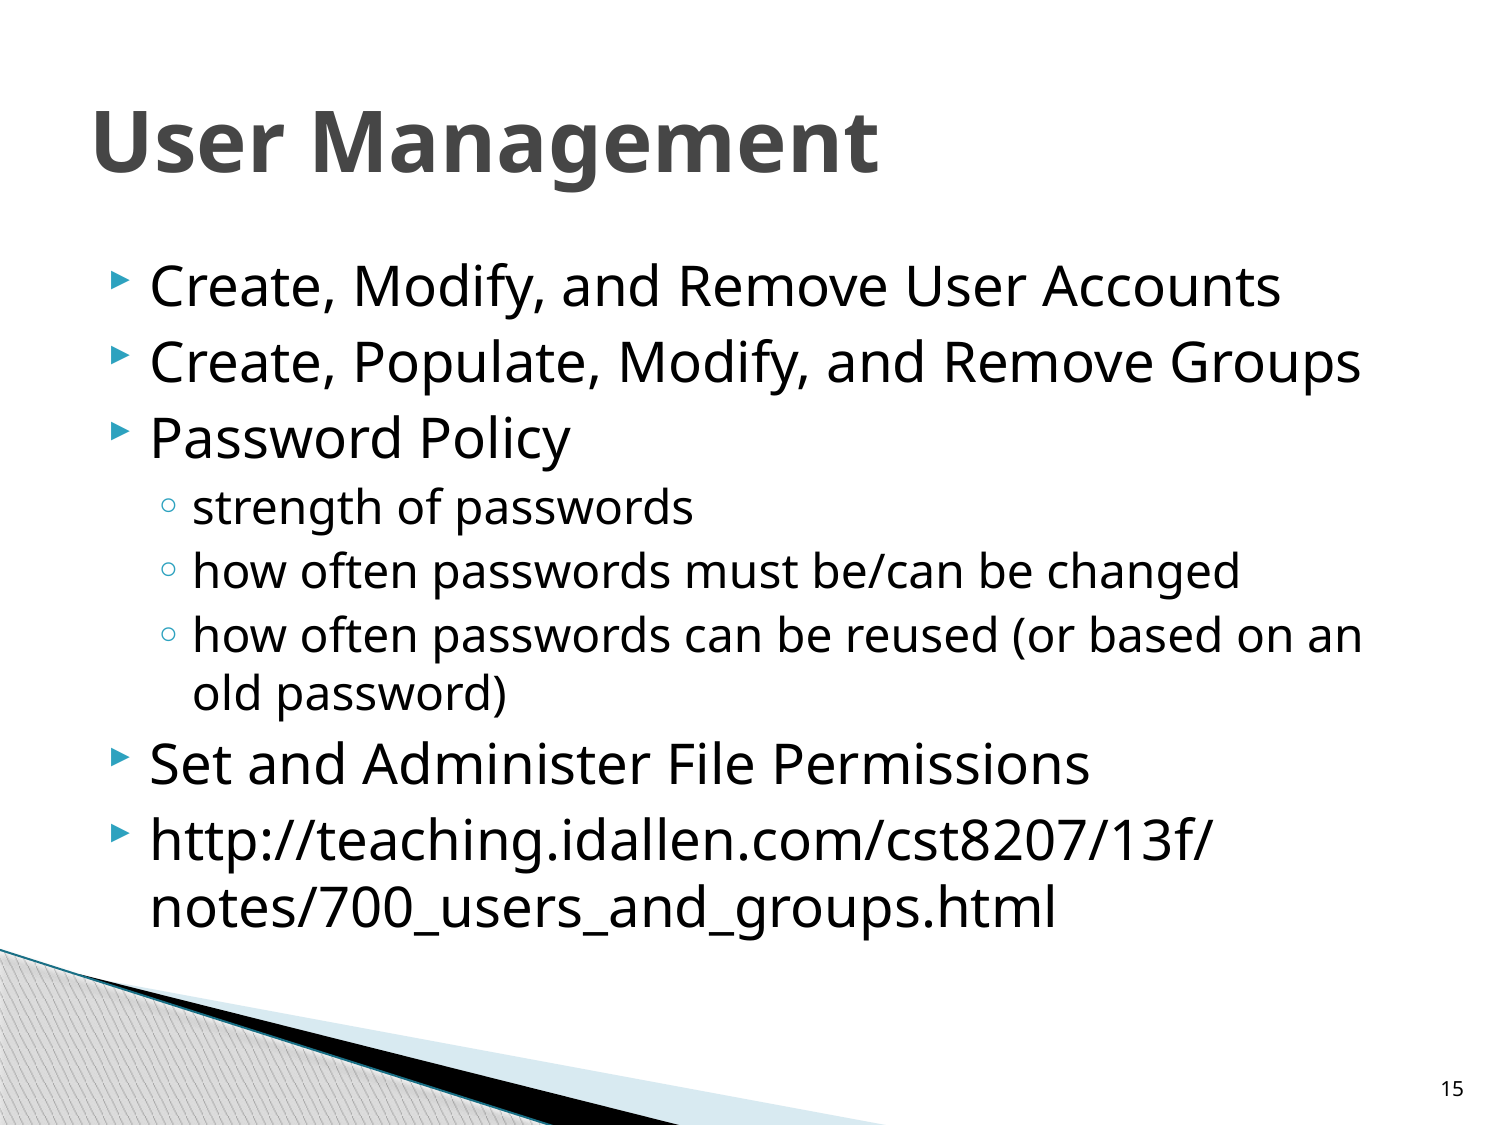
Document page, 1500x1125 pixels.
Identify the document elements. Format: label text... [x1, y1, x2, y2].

slide_number 15 [1418, 1051, 1479, 1112]
title User Management [75, 45, 1425, 233]
list Create, Modify, and Remove User Accounts Create, Populate, Modify, and Remove Groups Password Policy strength of passwords how often passwords must be/can be changed how often passwords can be reused (or based on an old password) Set and Administer File Permissions http://teaching.idallen.com/cst8207/13f/notes/700_users_and_groups.html [74, 242, 1426, 986]
